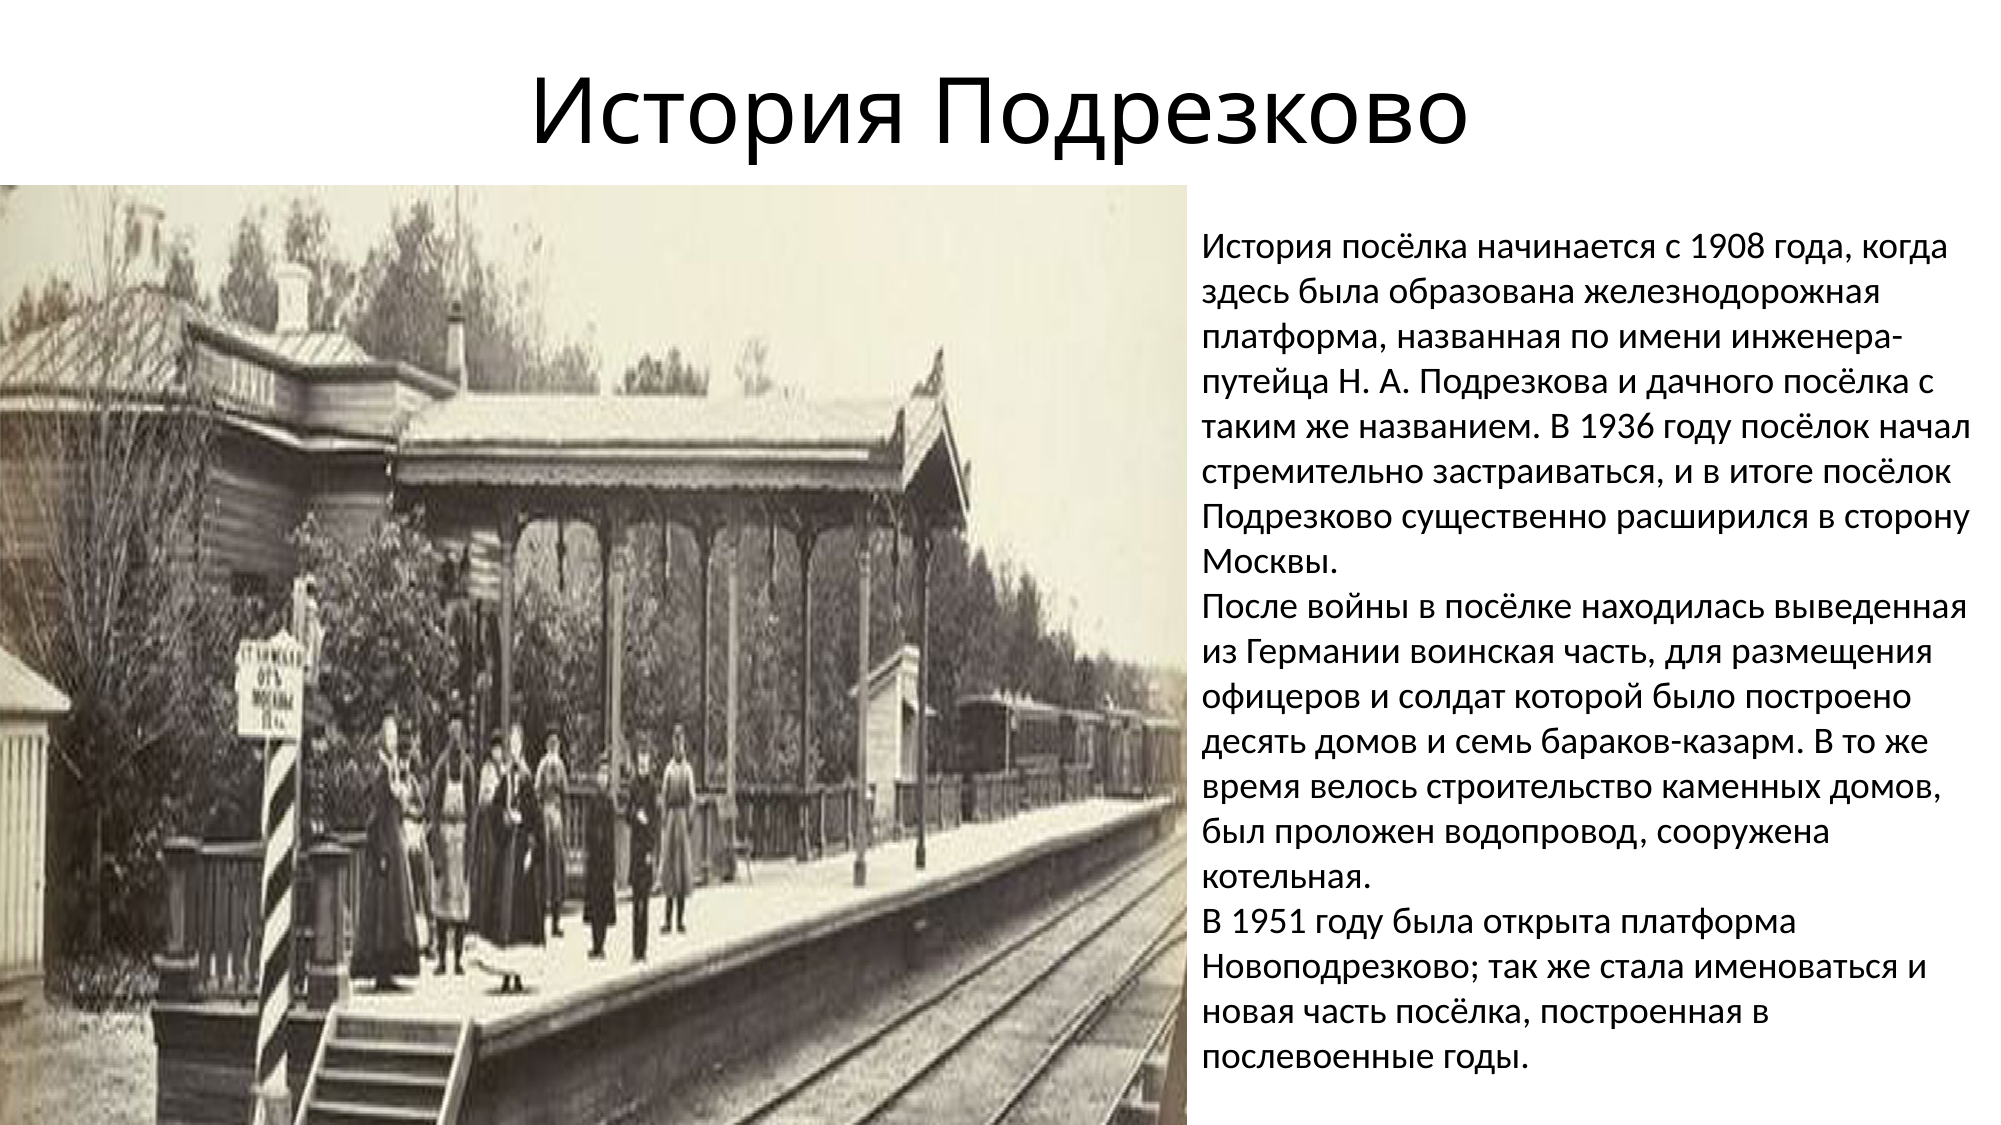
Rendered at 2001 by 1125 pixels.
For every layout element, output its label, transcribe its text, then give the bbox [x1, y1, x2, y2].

title История Подрезково [137, 59, 1863, 214]
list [0, 185, 1187, 1125]
text_box История посёлка начинается с 1908 года, когда здесь была образована железнодорожная платформа, названная по имени инженера-путейца Н. А. Подрезкова и дачного посёлка с таким же названием. В 1936 году посёлок начал стремительно застраиваться, и в итоге посёлок Подрезково существенно расширился в сторону Москвы. После войны в посёлке находилась выведенная из Германии воинская часть, для размещения офицеров и солдат которой было построено десять домов и семь бараков-казарм. В то же время велось строительство каменных домов, был проложен водопровод, сооружена котельная. В 1951 году была открыта платформа Новоподрезково; так же стала именоваться и новая часть посёлка, построенная в послевоенные годы. [1187, 214, 2000, 1084]
